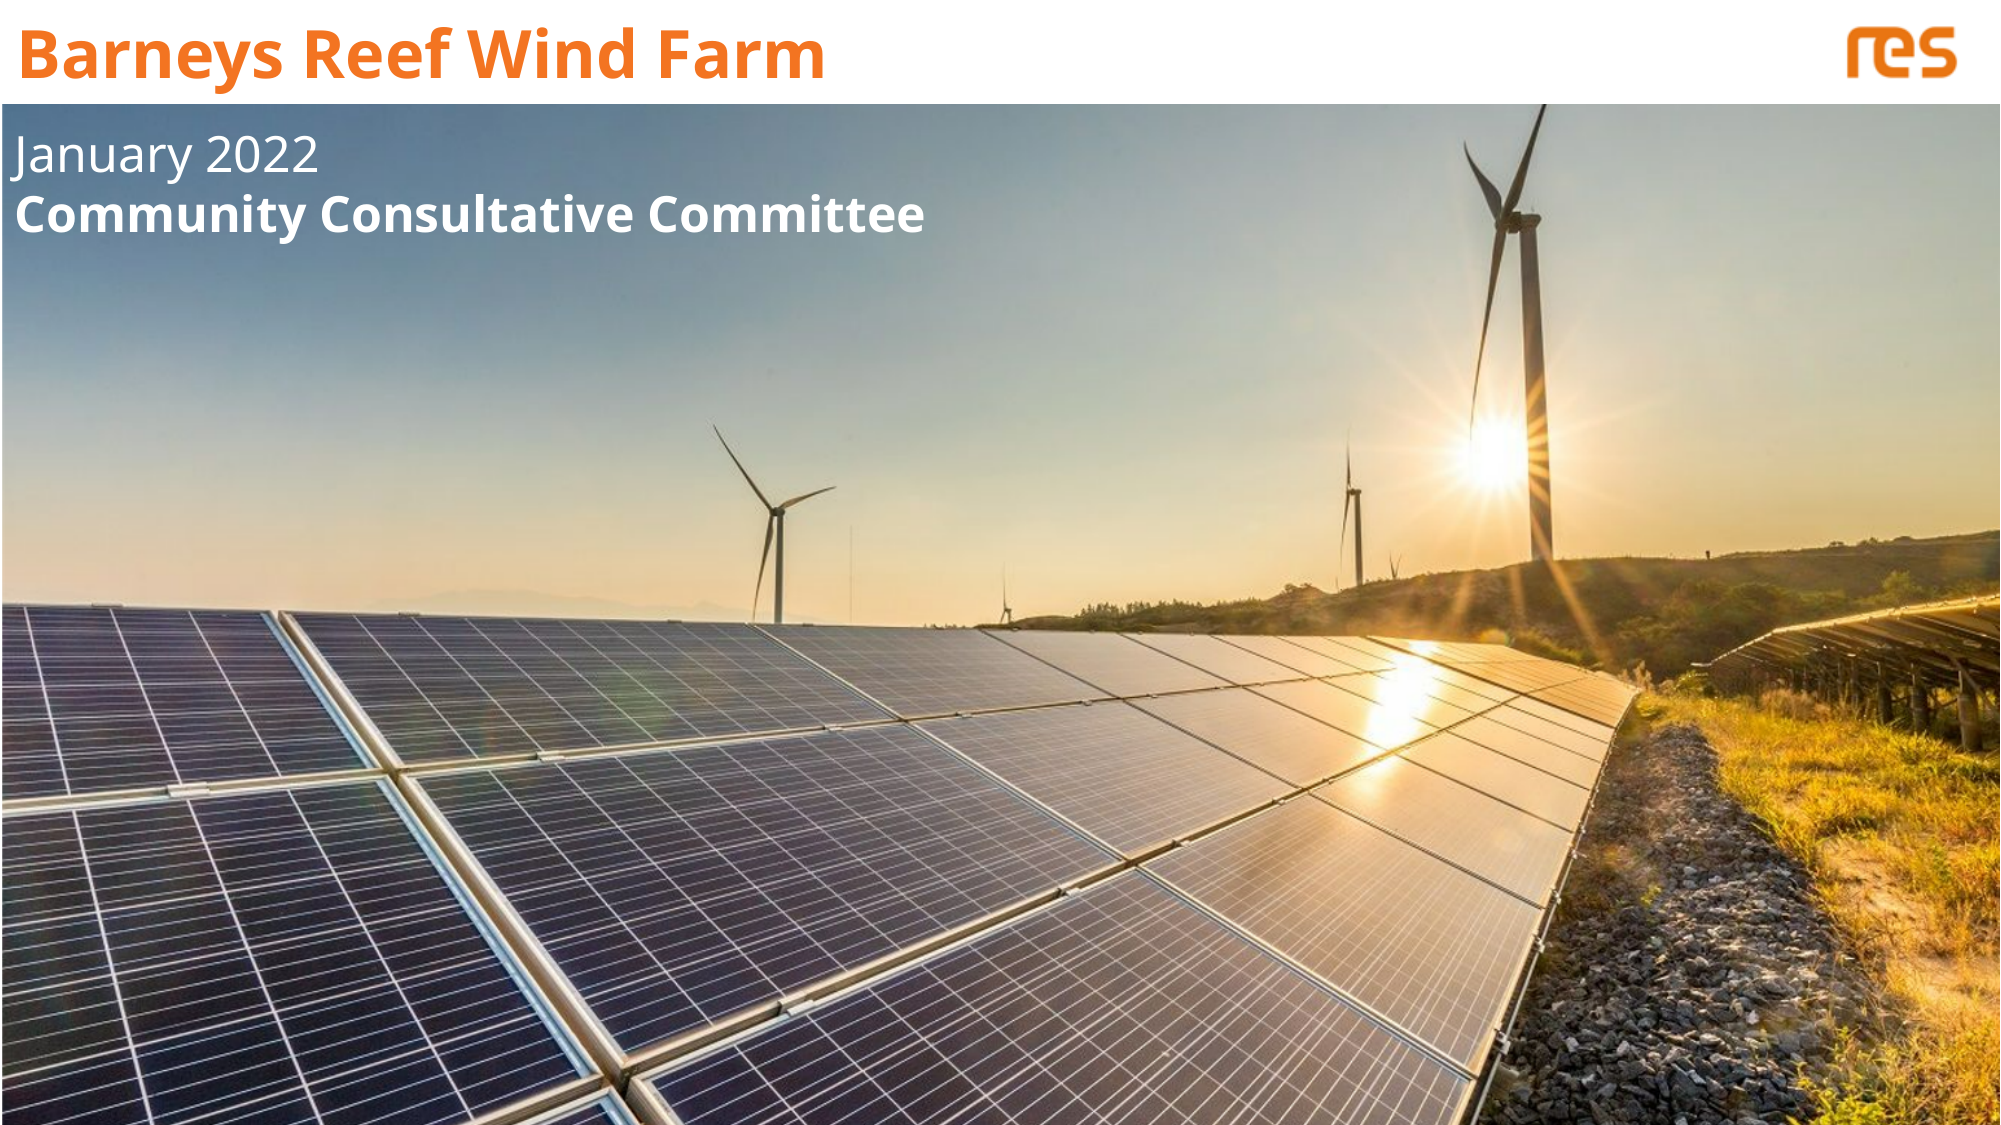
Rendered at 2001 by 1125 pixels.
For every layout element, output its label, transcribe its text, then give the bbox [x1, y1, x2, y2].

text_box Barneys Reef Wind Farm [1, 3, 1679, 99]
picture [1824, 18, 1977, 95]
picture [1, 104, 2000, 1125]
